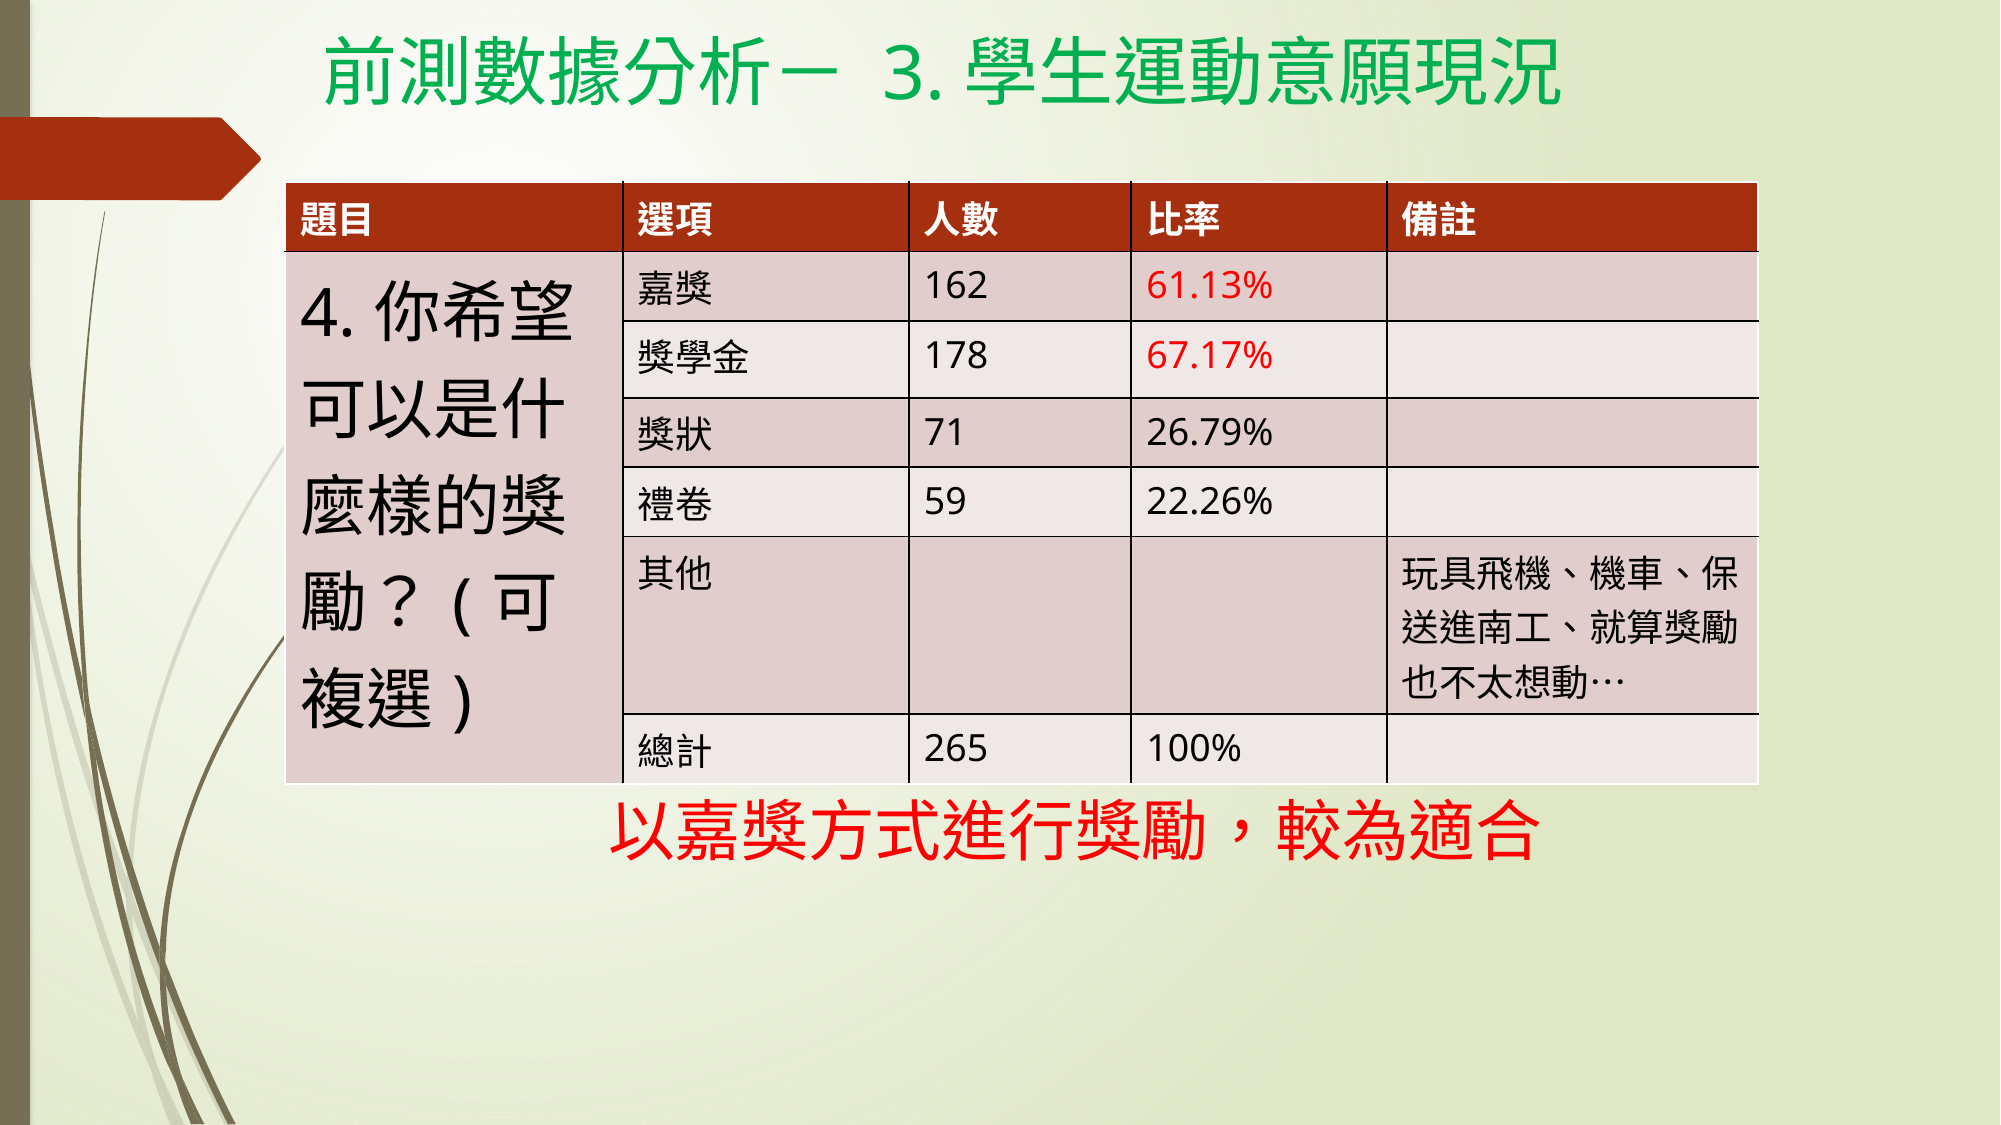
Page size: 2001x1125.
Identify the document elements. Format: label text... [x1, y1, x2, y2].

table_header 比率 [1132, 183, 1386, 251]
table_cell 玩具飛機、機車、保送進南工、就算獎勵也不太想動… [1388, 537, 1757, 713]
table_cell 獎狀 [624, 399, 908, 466]
table_header 選項 [624, 183, 908, 251]
table_cell 禮卷 [624, 468, 908, 536]
table_cell [910, 537, 1130, 713]
table_cell 獎學金 [624, 322, 908, 397]
table_cell 67.17% [1132, 322, 1386, 397]
text_box 前測數據分析－ 3.學生運動意願現況 [307, 17, 1770, 228]
table_cell [1388, 468, 1757, 536]
table_cell 其他 [624, 537, 908, 713]
table_cell [1388, 322, 1757, 397]
table_header 人數 [910, 183, 1130, 251]
table_cell 26.79% [1132, 399, 1386, 466]
table_cell 71 [910, 399, 1130, 466]
table_cell 265 [910, 715, 1130, 781]
table_cell 162 [910, 252, 1130, 320]
table_cell 總計 [624, 715, 908, 781]
table_cell [1388, 715, 1757, 783]
table_cell 100% [1132, 715, 1386, 781]
table_cell [1388, 252, 1757, 320]
table_cell [1388, 399, 1757, 466]
table_cell 59 [910, 468, 1130, 536]
table_cell [1132, 537, 1386, 713]
table_cell 嘉獎 [624, 252, 908, 320]
table_header 題目 [286, 183, 622, 251]
table_header 備註 [1388, 183, 1757, 251]
table_cell 4.你希望可以是什麼樣的獎勵？(可複選) [286, 252, 622, 783]
text_box 以嘉獎方式進行獎勵，較為適合 [593, 781, 1558, 876]
table_cell 22.26% [1132, 468, 1386, 536]
table_cell 178 [910, 322, 1130, 397]
table_cell 61.13% [1132, 252, 1386, 320]
